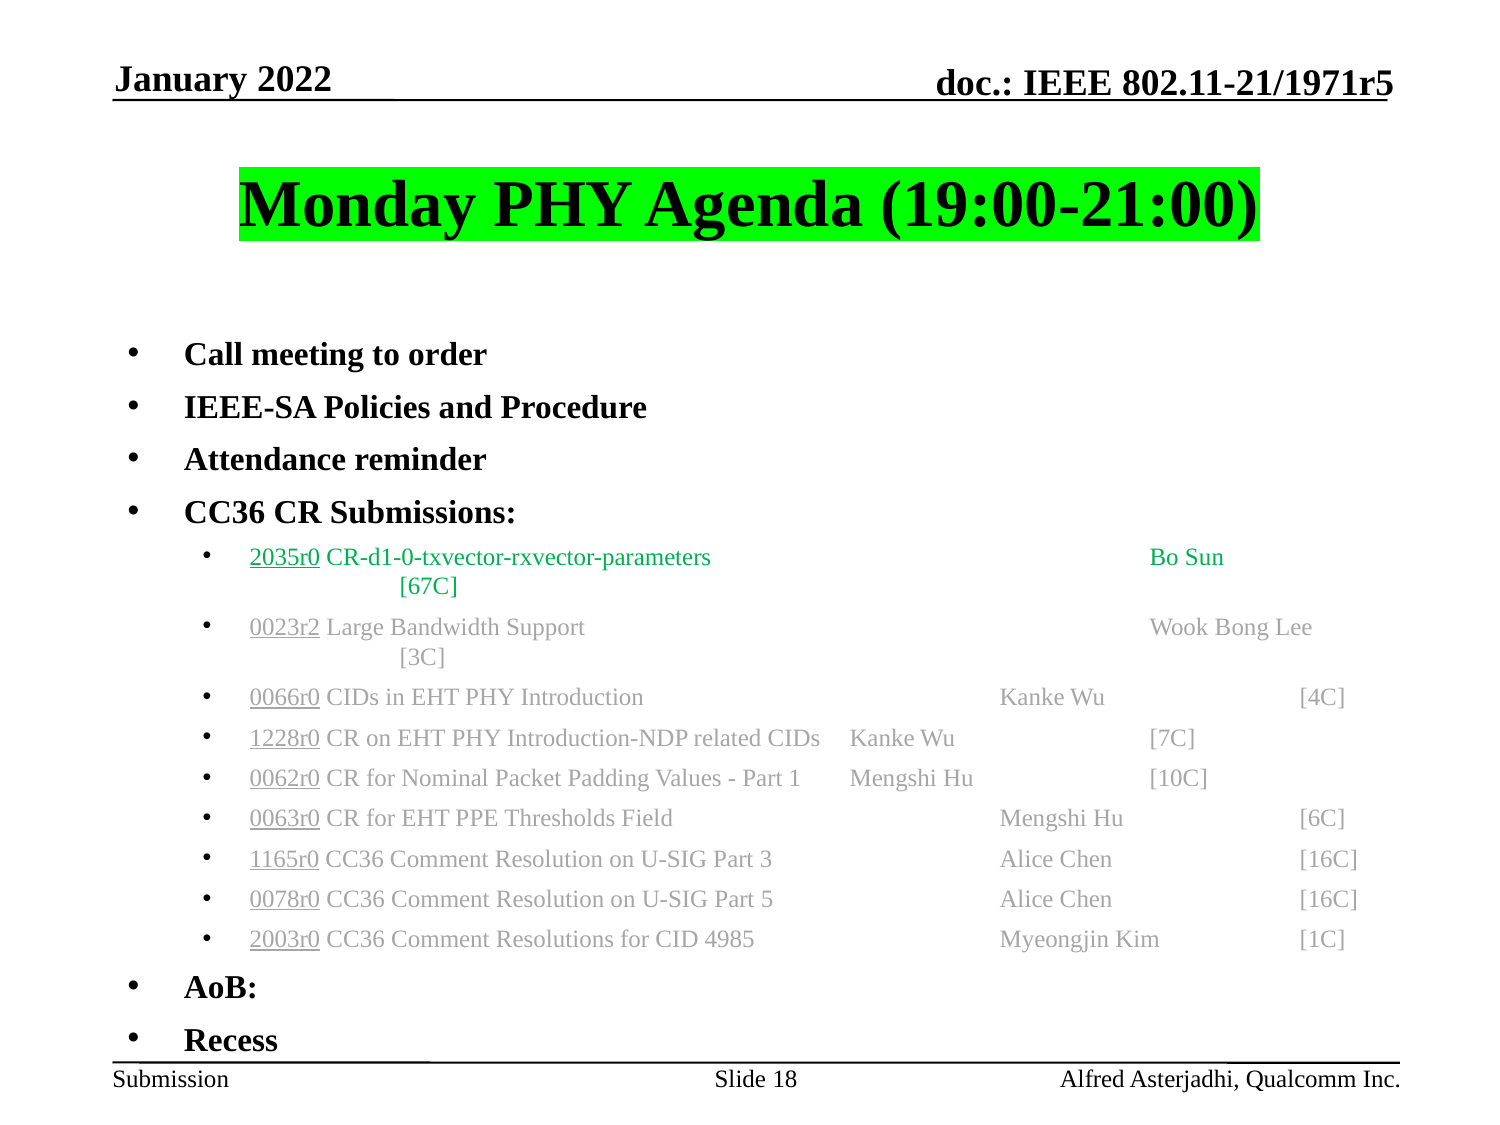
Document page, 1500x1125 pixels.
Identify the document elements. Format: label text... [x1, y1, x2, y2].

footer Alfred Asterjadhi, Qualcomm Inc. [878, 1061, 1402, 1093]
title Monday PHY Agenda (19:00-21:00) [112, 112, 1388, 288]
list Call meeting to order IEEE-SA Policies and Procedure Attendance reminder CC36 CR Submissions: 2035r0 CR-d1-0-txvector-rxvector-parameters Bo Sun [67C] 0023r2 Large Bandwidth Support Wook Bong Lee [3C] 0066r0 CIDs in EHT PHY Introduction Kanke Wu [4C] 1228r0 CR on EHT PHY Introduction-NDP related CIDs Kanke Wu [7C] 0062r0 CR for Nominal Packet Padding Values - Part 1 Mengshi Hu [10C] 0063r0 CR for EHT PPE Thresholds Field Mengshi Hu [6C] 1165r0 CC36 Comment Resolution on U-SIG Part 3 Alice Chen [16C] 0078r0 CC36 Comment Resolution on U-SIG Part 5 Alice Chen [16C] 2003r0 CC36 Comment Resolutions for CID 4985 Myeongjin Kim [1C] AoB: Recess [112, 324, 1388, 1093]
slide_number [114, 54, 423, 100]
slide_number Slide 18 [712, 1061, 800, 1123]
